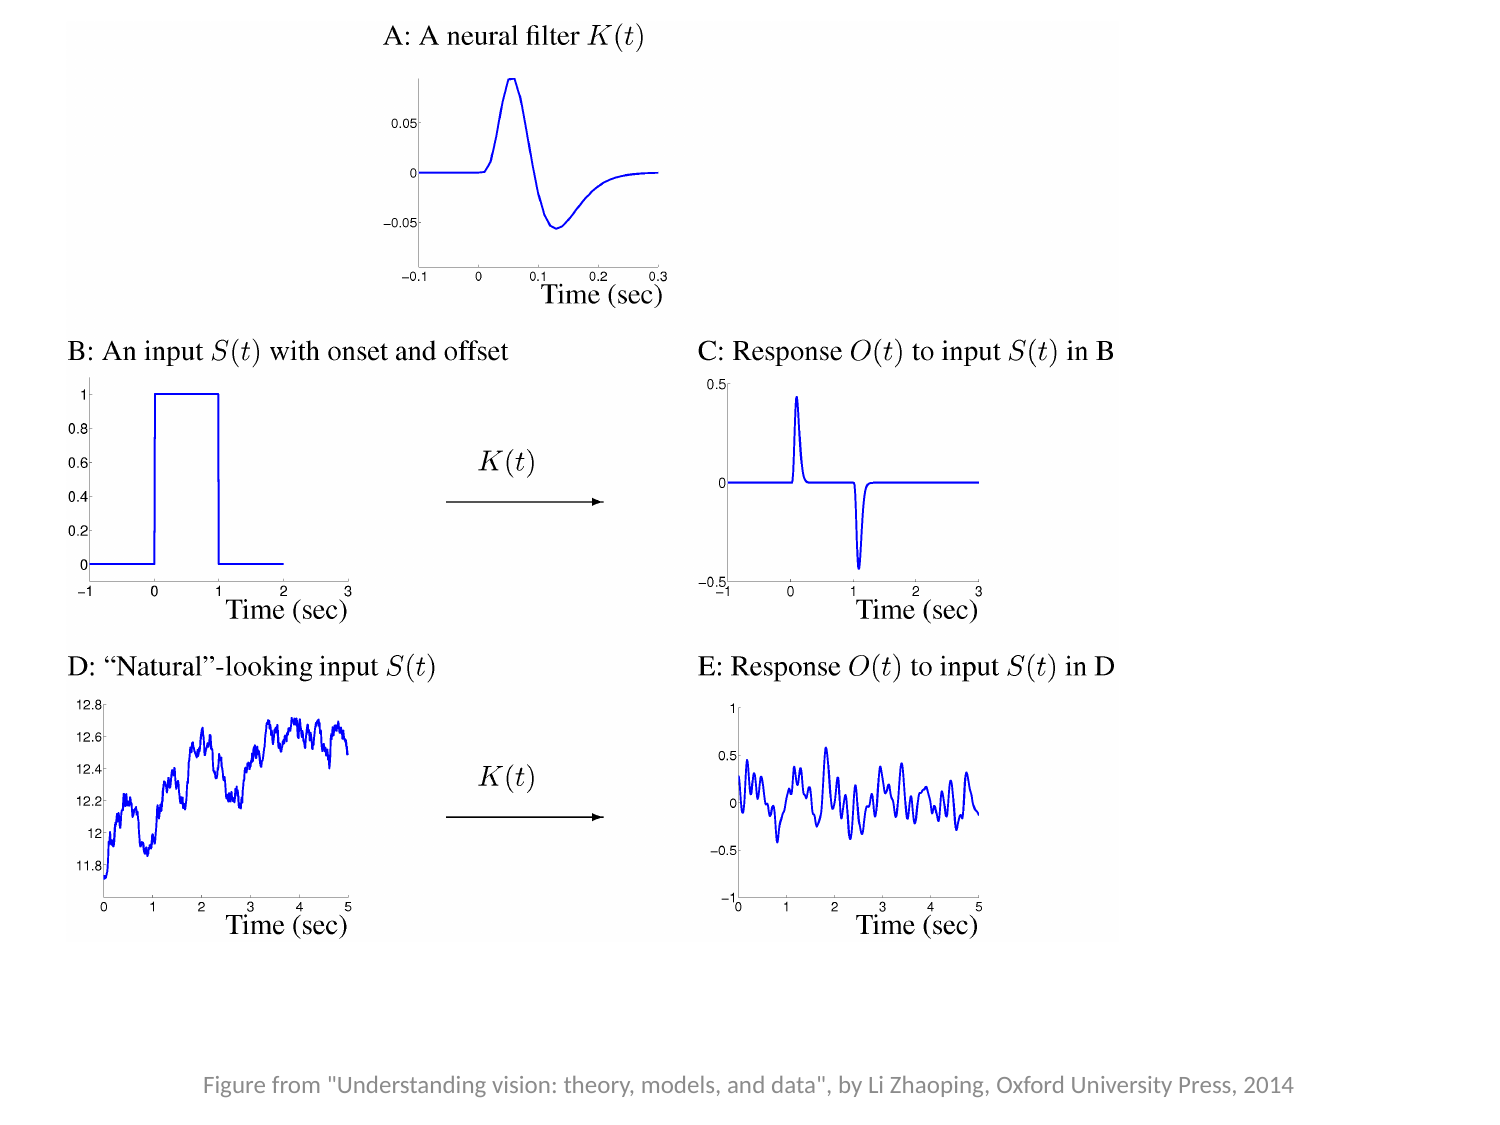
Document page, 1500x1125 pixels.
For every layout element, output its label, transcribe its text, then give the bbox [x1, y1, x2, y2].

footer Figure from "Understanding vision: theory, models, and data", by Li Zhaoping, Oxford University Press, 2014 [75, 1042, 1425, 1125]
picture [66, 21, 1120, 942]
